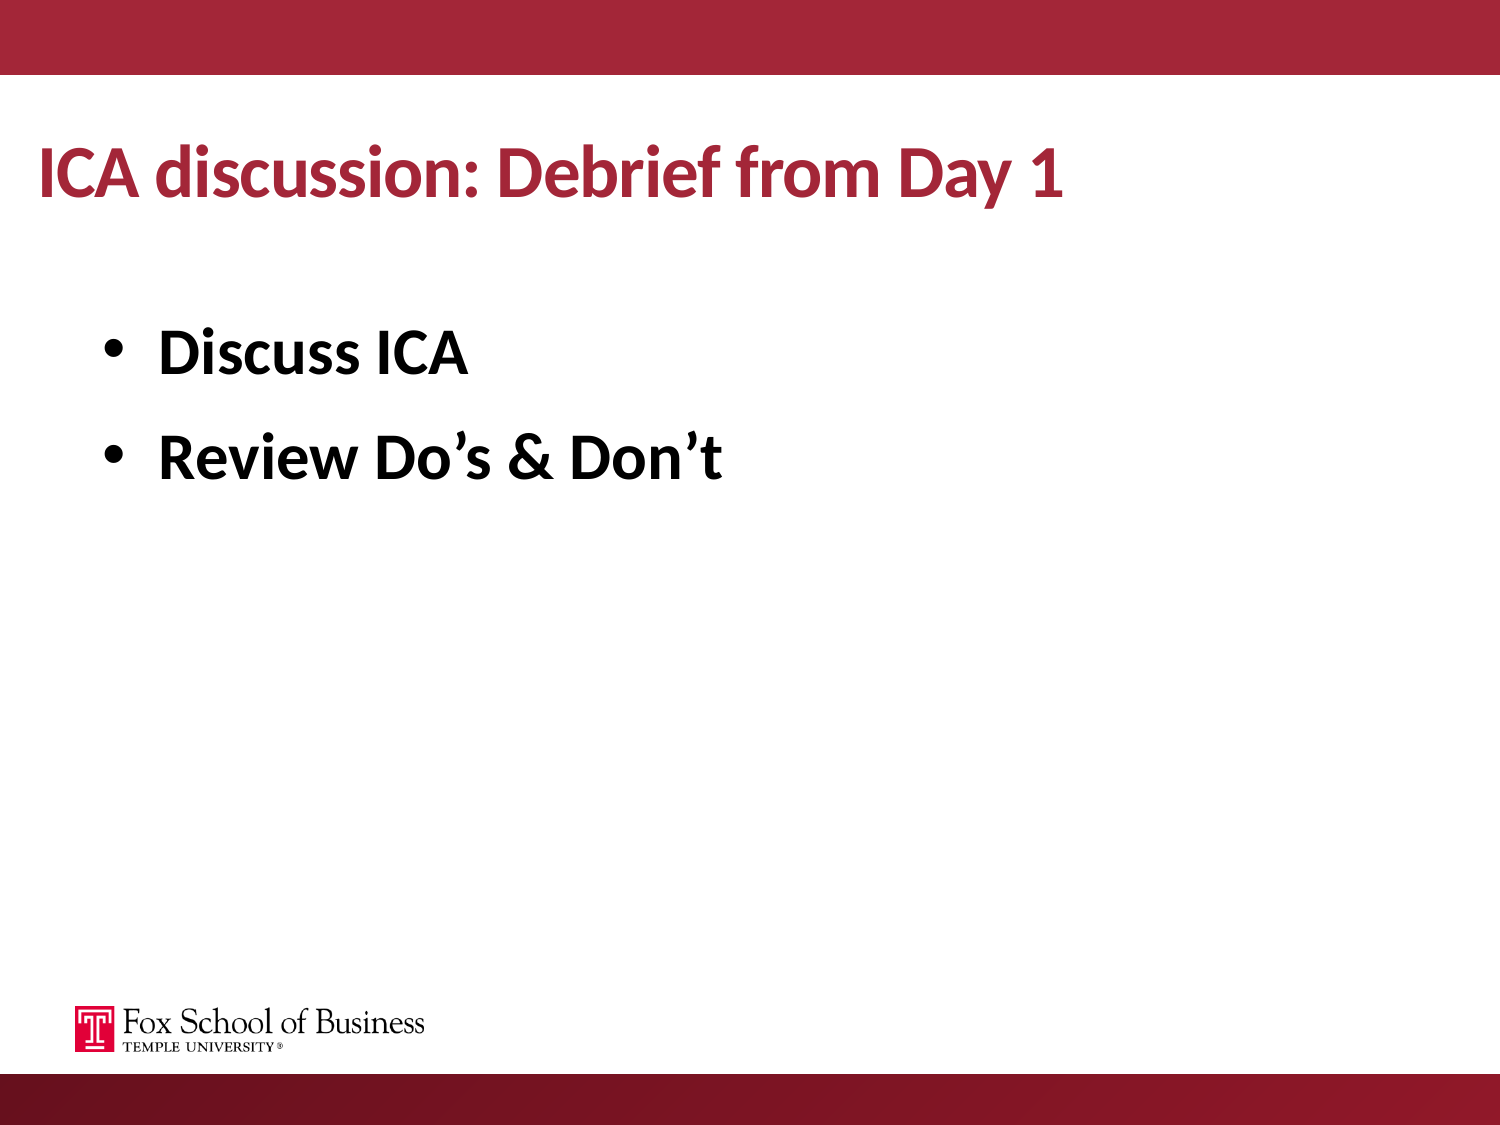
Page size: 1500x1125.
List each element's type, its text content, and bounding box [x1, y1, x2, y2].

picture [75, 1006, 424, 1052]
list Discuss ICA Review Do’s & Don’t [87, 299, 1450, 938]
title ICA discussion: Debrief from Day 1 [37, 112, 1475, 222]
